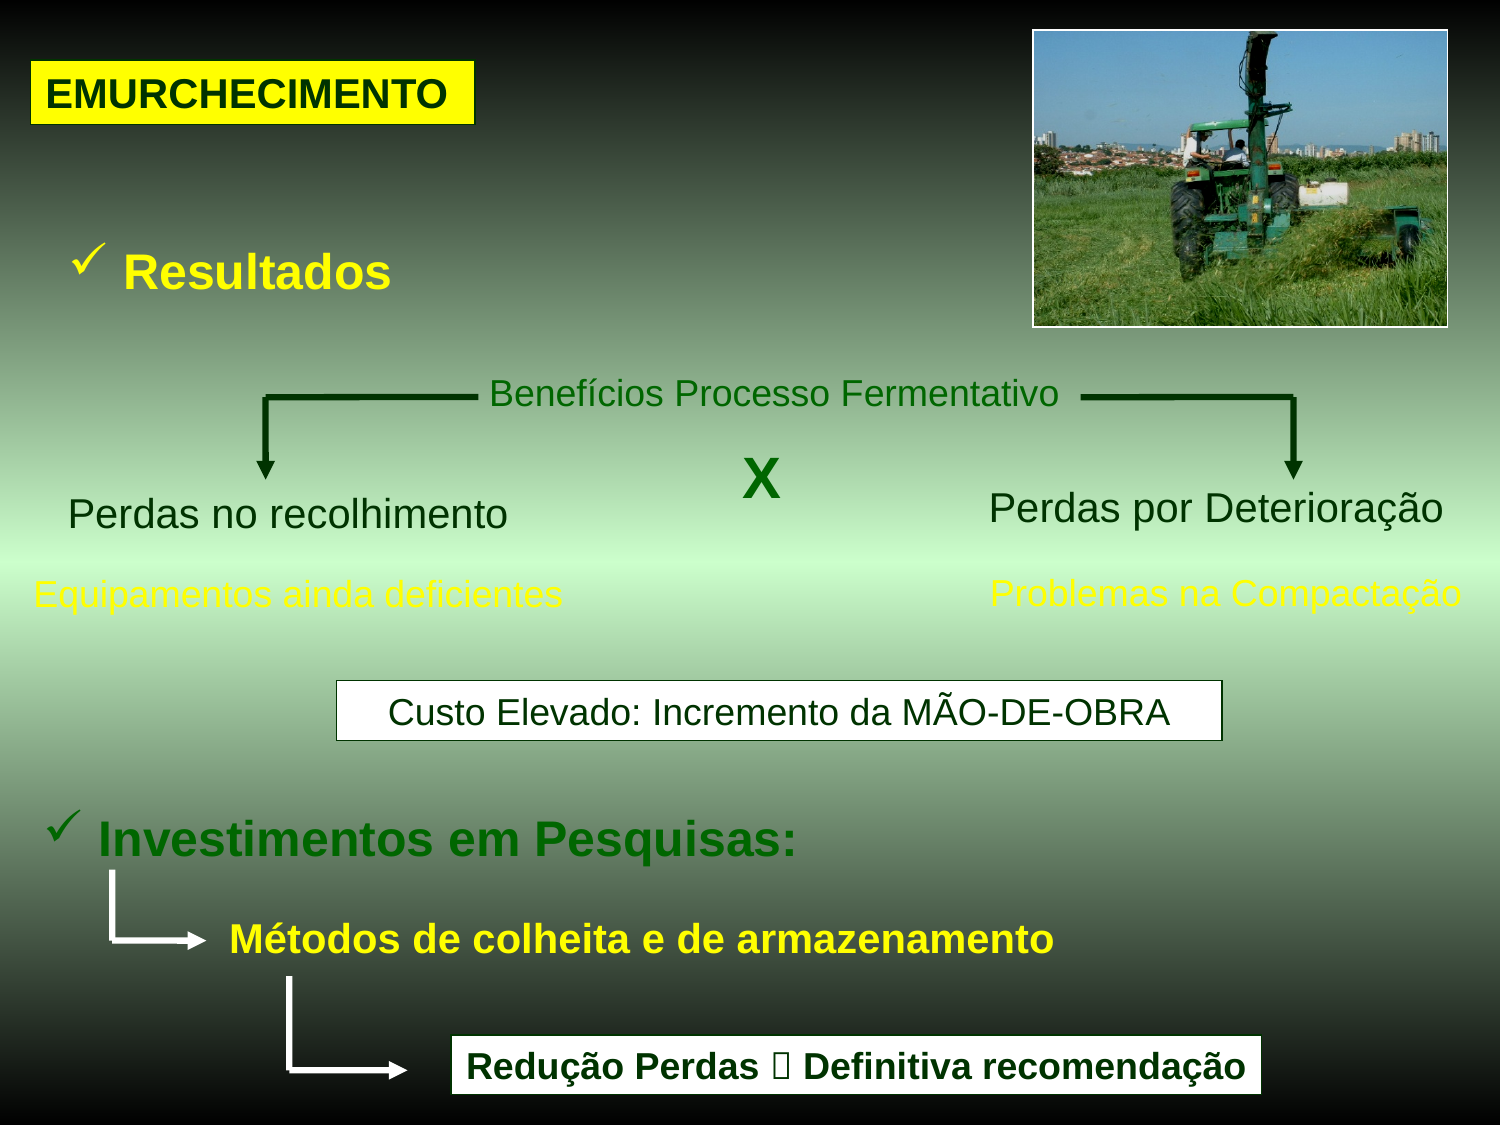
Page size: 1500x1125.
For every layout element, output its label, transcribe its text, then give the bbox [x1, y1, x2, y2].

text_box X [690, 432, 833, 518]
text_box Investimentos em Pesquisas: [28, 798, 856, 874]
text_box [112, 934, 207, 947]
text_box Redução Perdas  Definitiva recomendação [451, 1034, 1262, 1095]
text_box [289, 1064, 408, 1077]
text_box Perdas no recolhimento [52, 479, 536, 545]
picture [1033, 30, 1447, 327]
text_box Métodos de colheita e de armazenamento [214, 904, 1070, 970]
text_box Resultados [53, 231, 408, 307]
text_box EMURCHECIMENTO [30, 59, 475, 125]
text_box Problemas na Compactação [975, 561, 1498, 622]
text_box [259, 397, 272, 480]
text_box Custo Elevado: Incremento da MÃO-DE-OBRA [336, 680, 1223, 741]
text_box [1287, 397, 1300, 480]
text_box Perdas por Deterioração [973, 473, 1471, 539]
text_box Benefícios Processo Fermentativo [430, 361, 1129, 422]
text_box Equipamentos ainda deficientes [18, 562, 589, 623]
